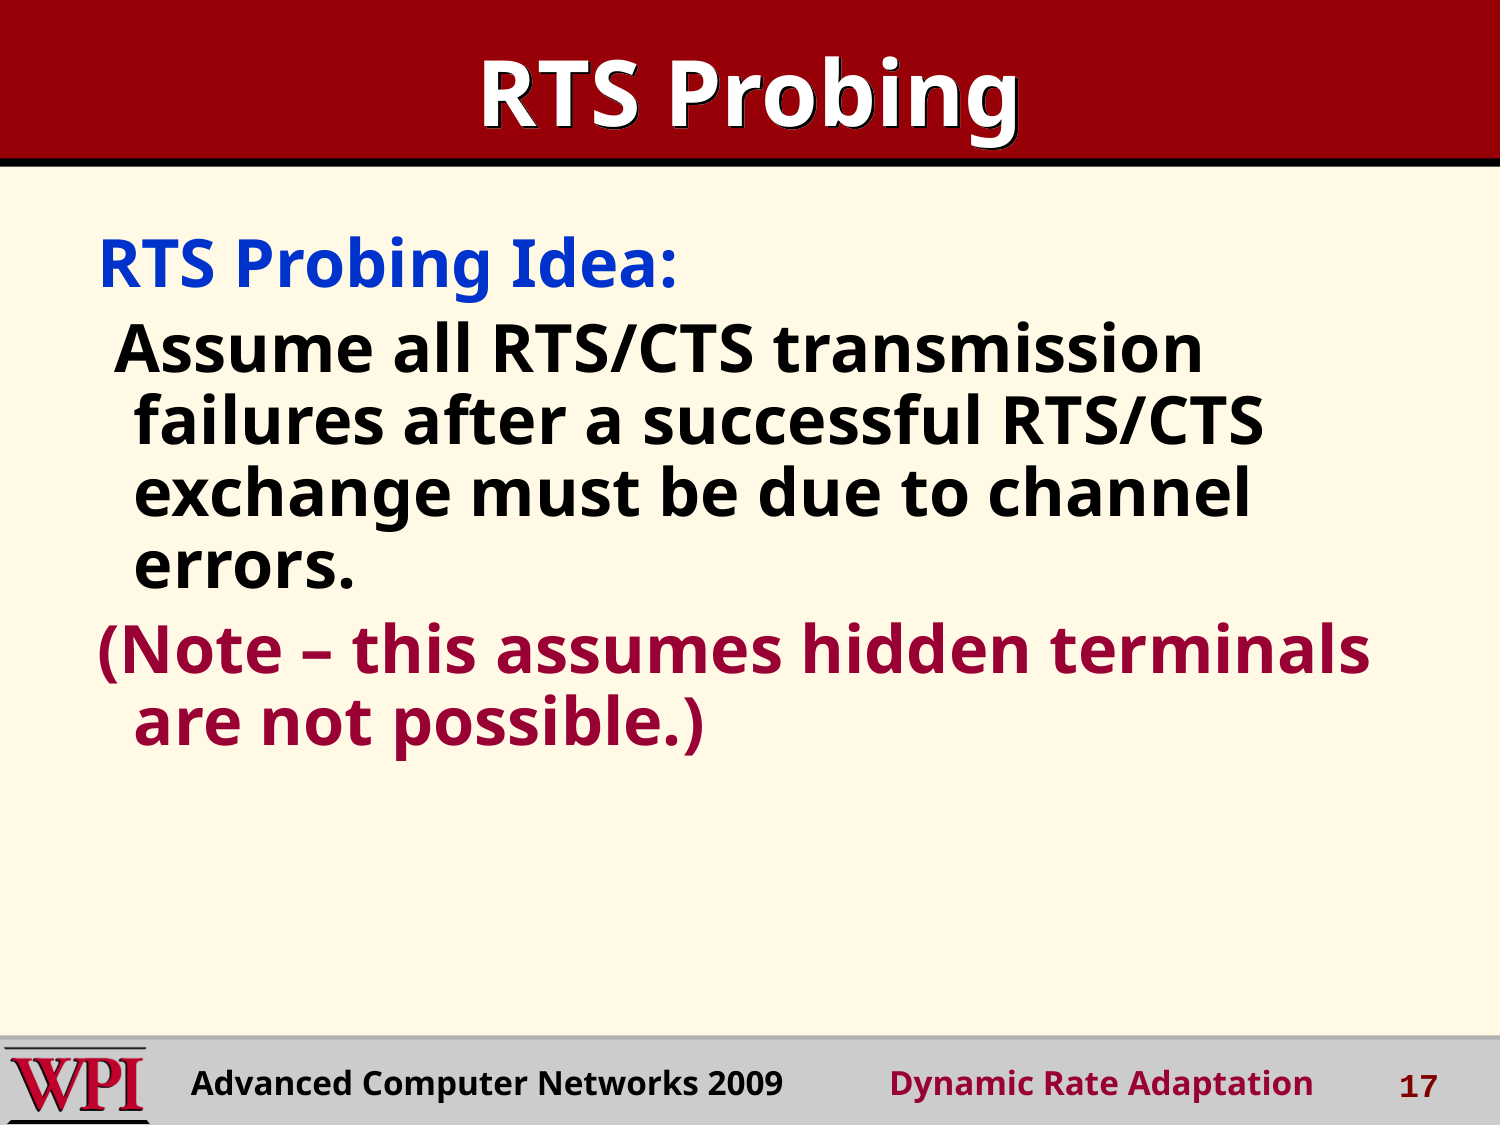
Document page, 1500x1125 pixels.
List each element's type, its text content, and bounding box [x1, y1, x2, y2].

picture [0, 1040, 1500, 1125]
picture [0, 167, 1500, 1035]
footer Advanced Computer Networks 2009 Dynamic Rate Adaptation [175, 1054, 1372, 1122]
slide_number 17 [1344, 1056, 1495, 1095]
picture [0, 0, 1500, 158]
list RTS Probing Idea: Assume all RTS/CTS transmission failures after a successful RTS/CTS exchange must be due to channel errors. (Note – this assumes hidden terminals are not possible.) [81, 222, 1433, 1011]
title RTS Probing [29, 18, 1471, 150]
